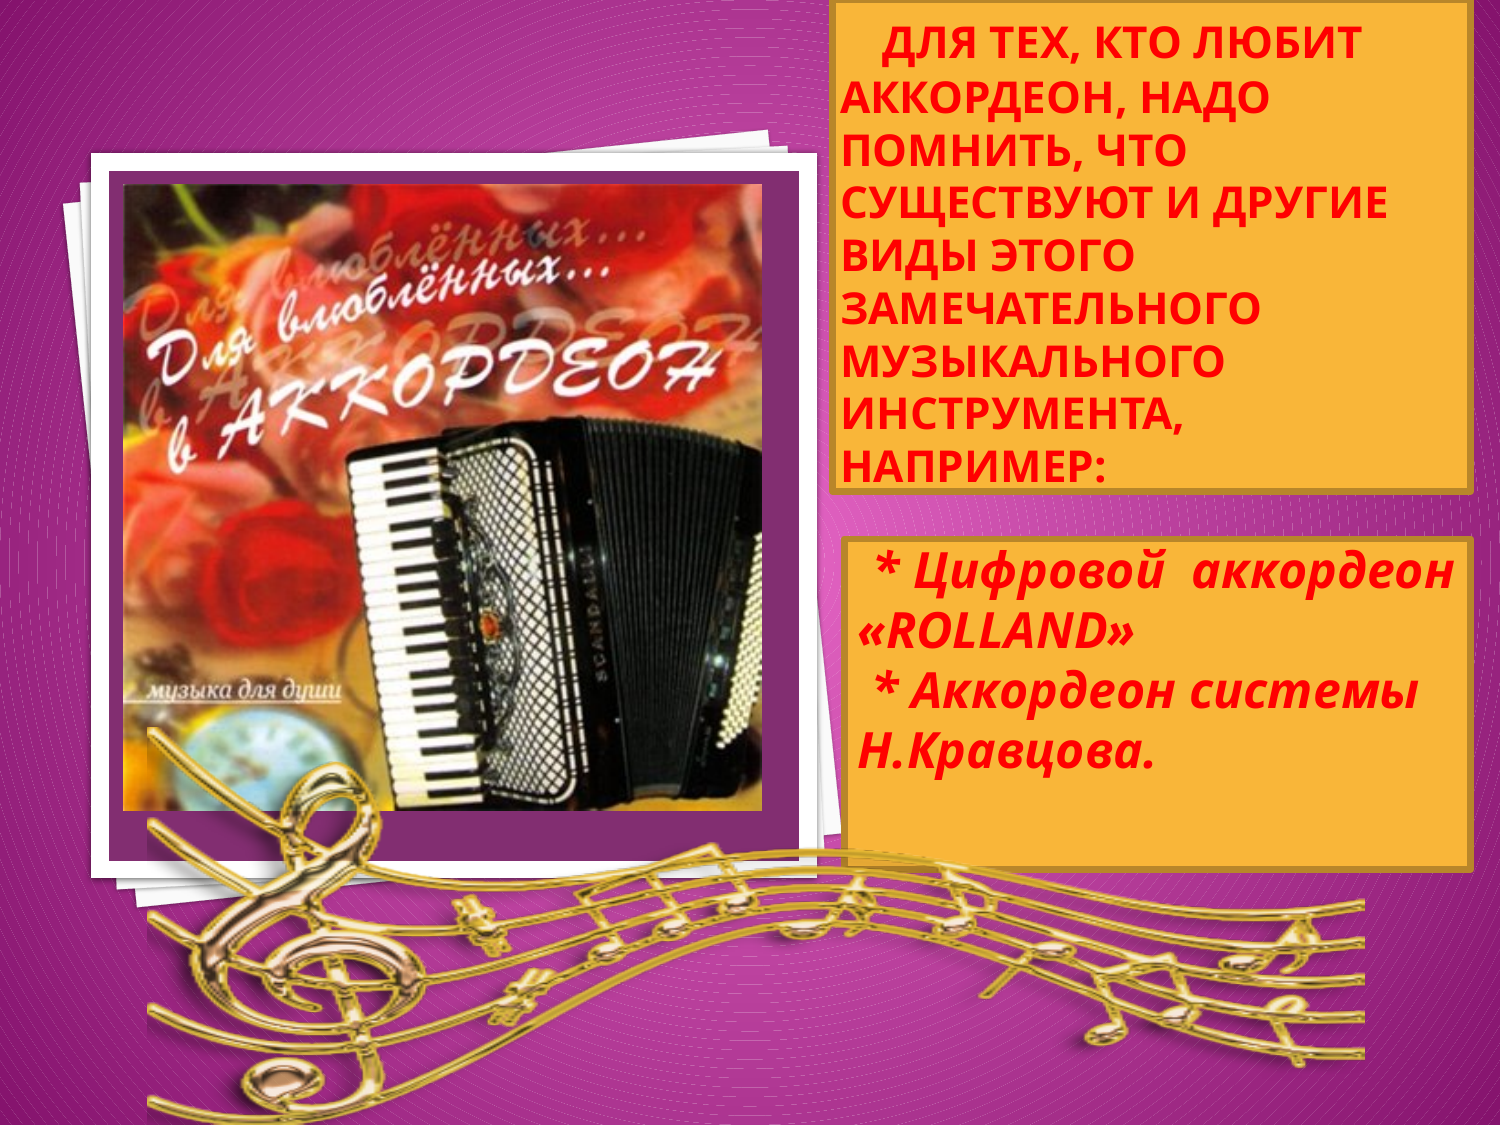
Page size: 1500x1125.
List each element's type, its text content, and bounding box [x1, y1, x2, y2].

list * Цифровой аккордеон «ROLLAND» * Аккордеон системы Н.Кравцова. [841, 536, 1474, 873]
title ДЛЯ тех, кто любит аккордеон, надо помнить, что существуют и другие виды этого замечательного музыкального инструмента, например: [829, 0, 1474, 495]
picture [108, 170, 1365, 1125]
